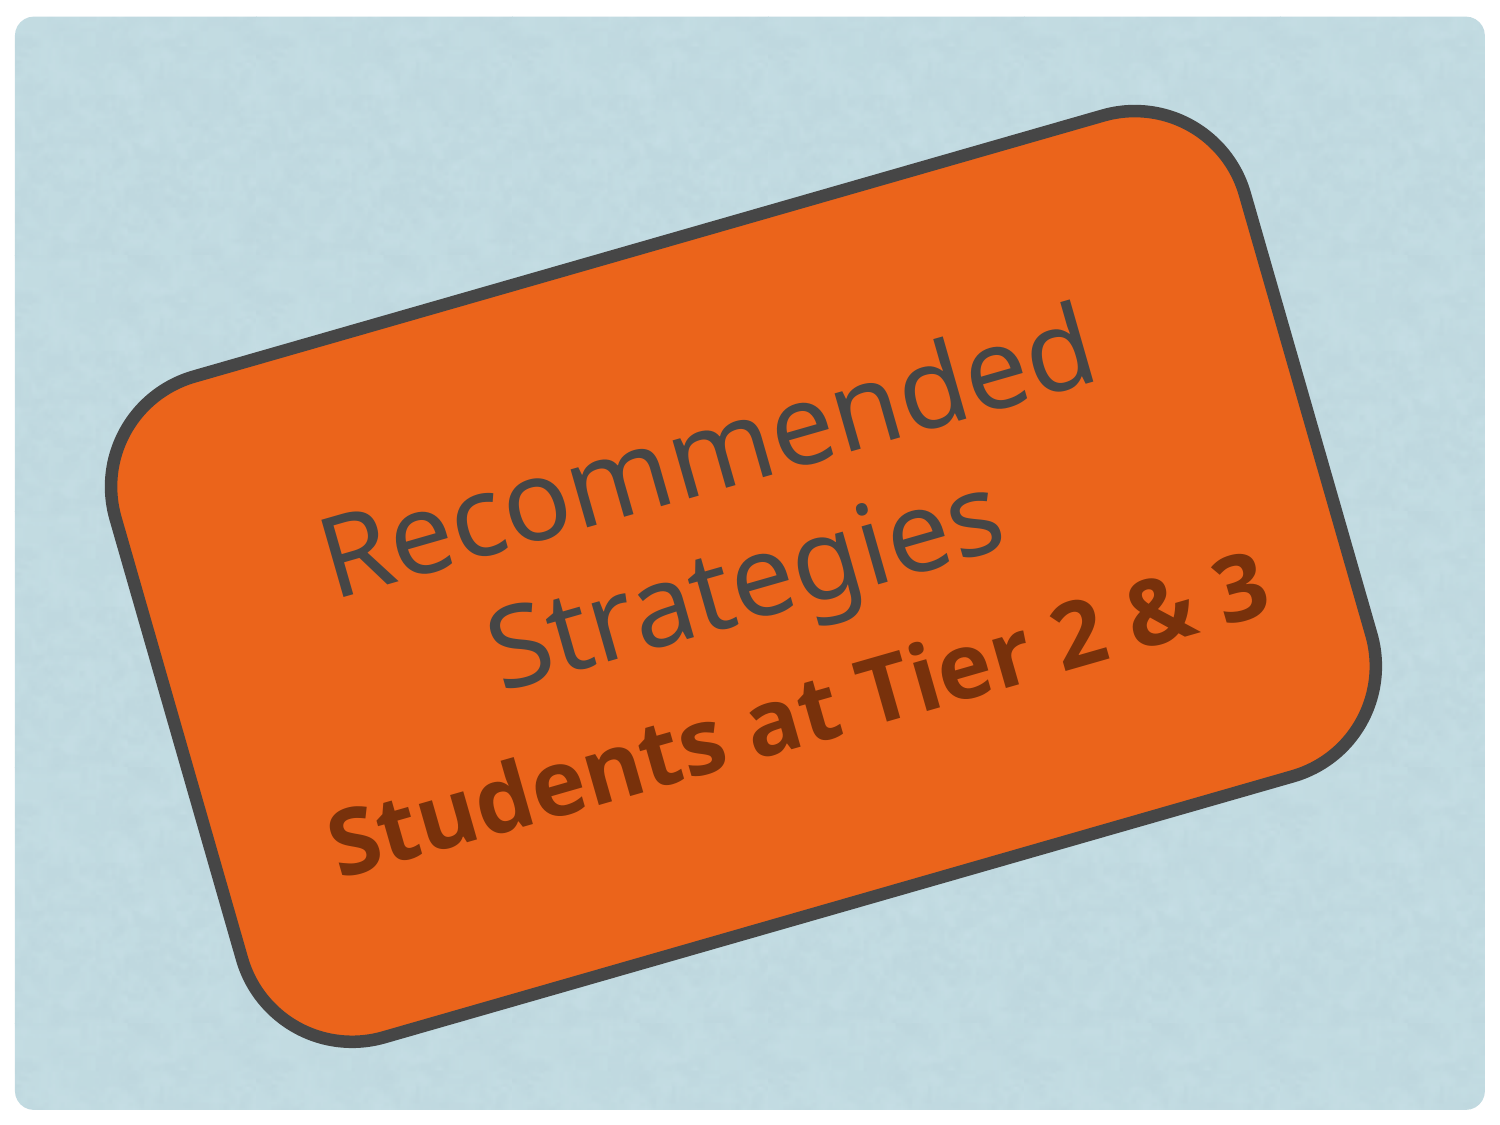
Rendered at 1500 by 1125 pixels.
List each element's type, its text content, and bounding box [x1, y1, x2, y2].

text_box Recommended Strategies Students at Tier 2 & 3 [108, 108, 1378, 1044]
